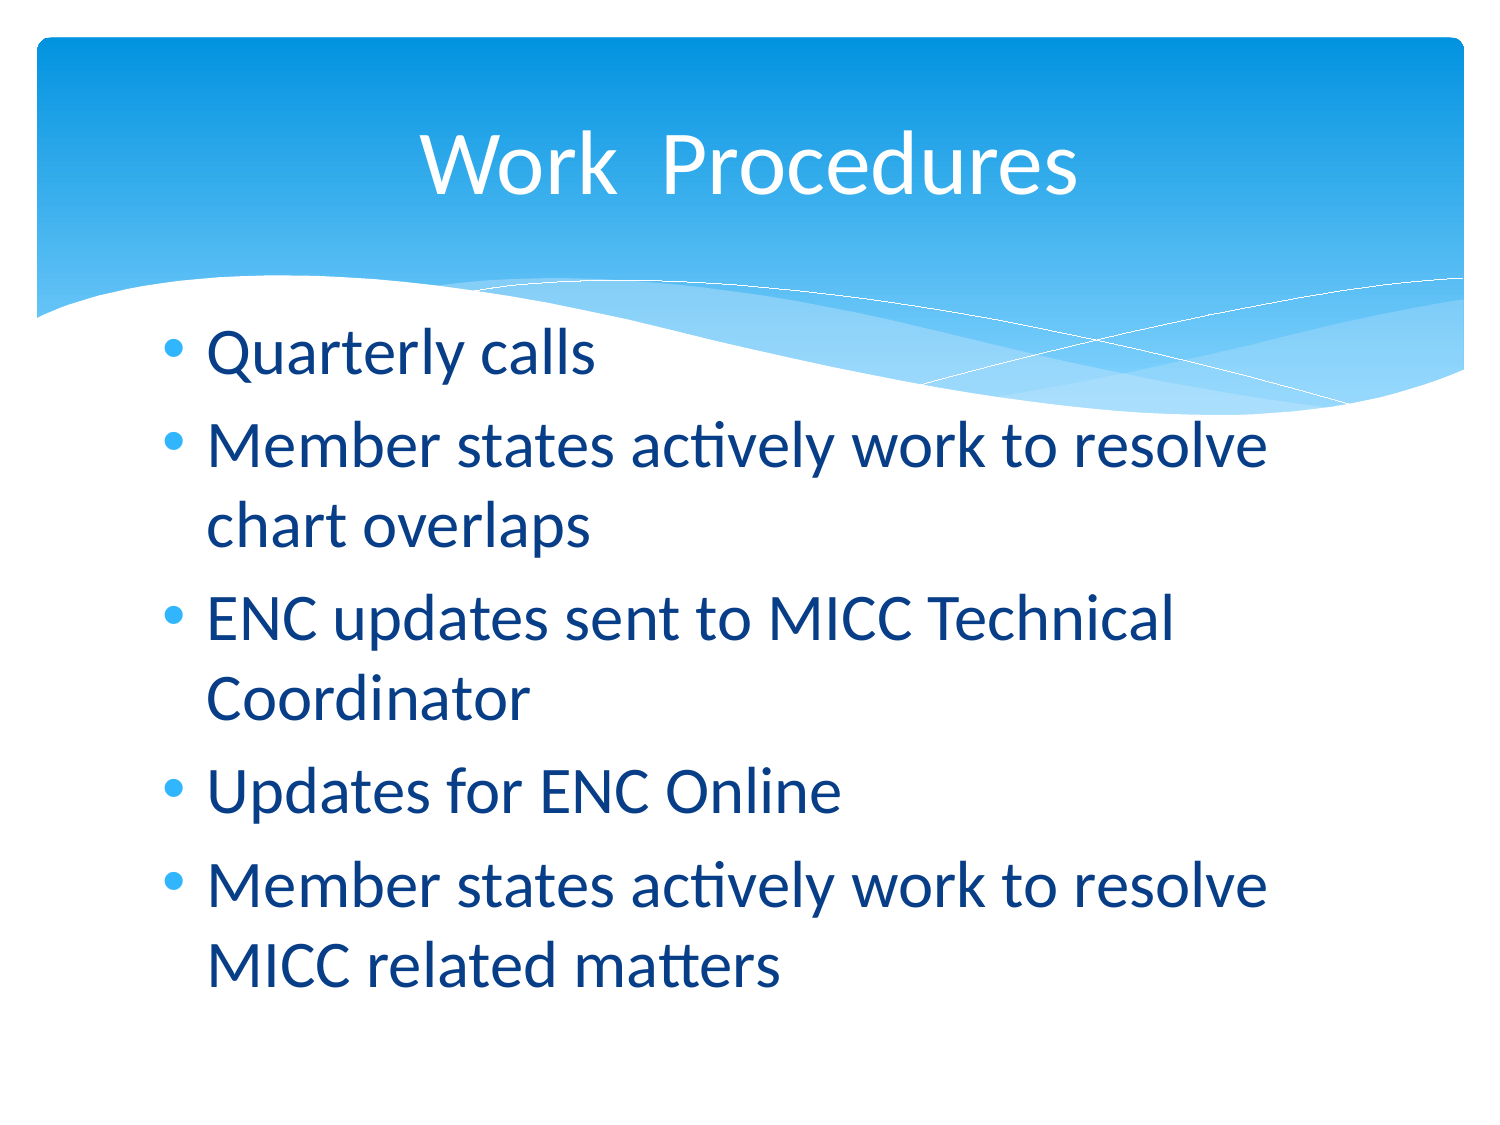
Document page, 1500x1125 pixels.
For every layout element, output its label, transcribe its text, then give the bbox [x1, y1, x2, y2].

title Work Procedures [75, 55, 1425, 261]
list Quarterly calls Member states actively work to resolve chart overlaps ENC updates sent to MICC Technical Coordinator Updates for ENC Online Member states actively work to resolve MICC related matters [147, 299, 1425, 942]
